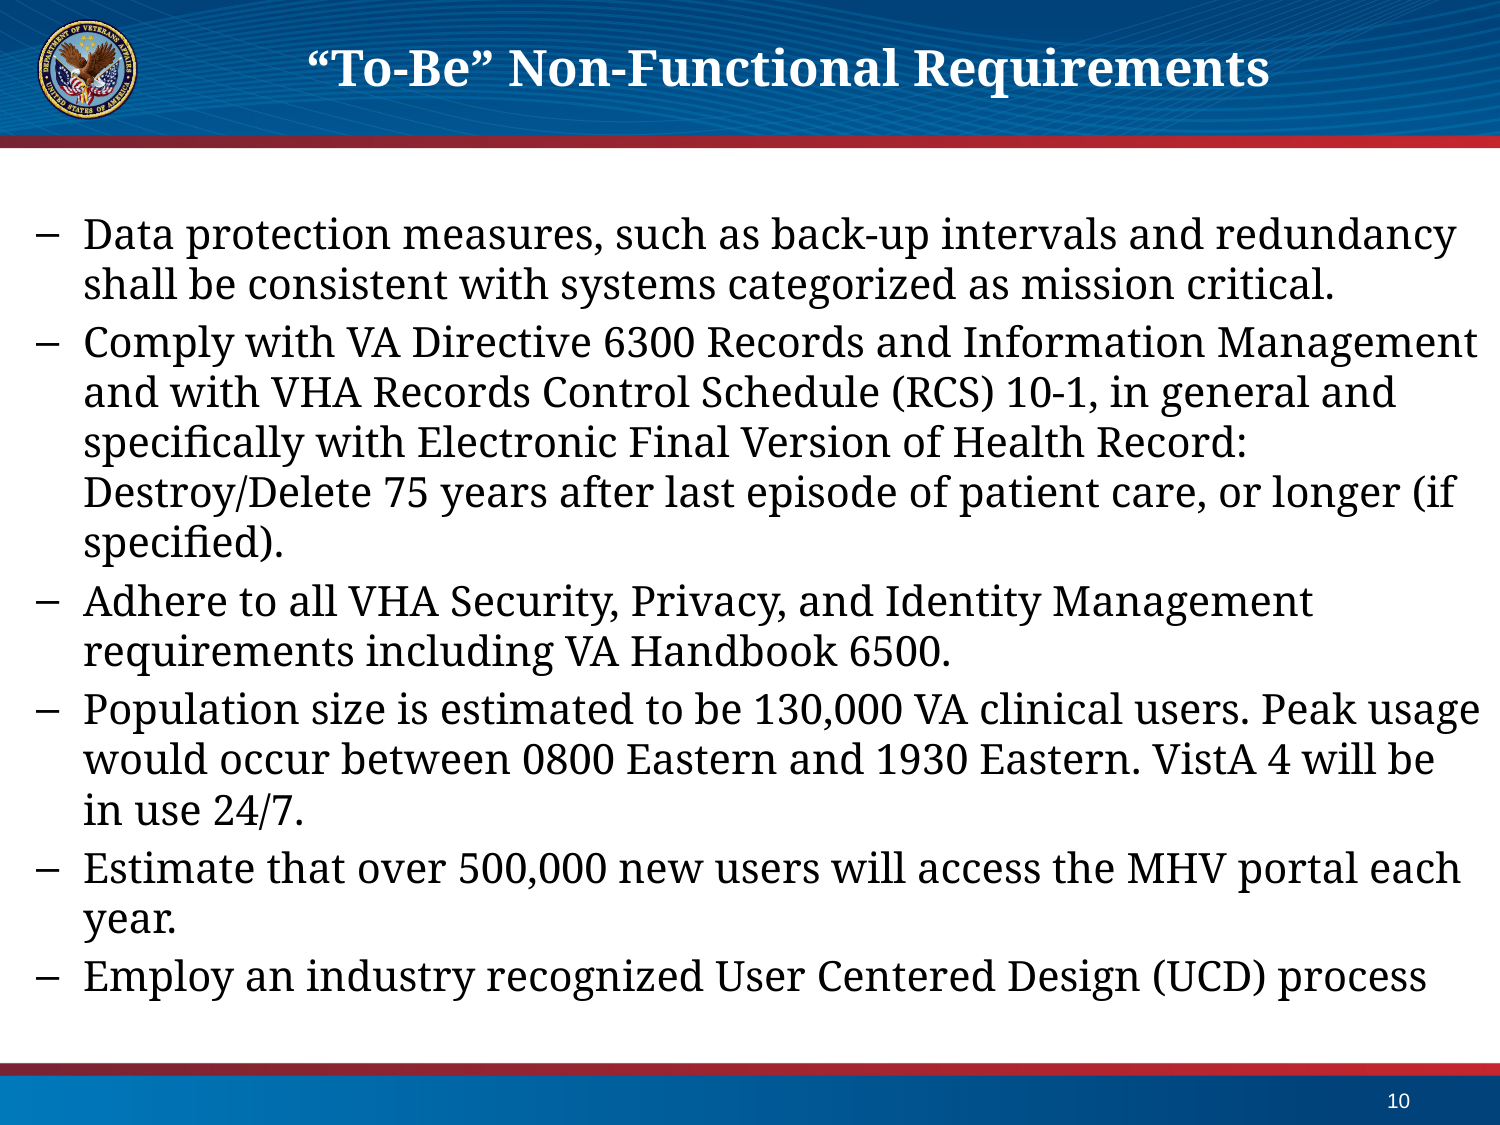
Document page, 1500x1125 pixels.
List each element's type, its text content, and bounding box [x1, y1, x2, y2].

list Data protection measures, such as back-up intervals and redundancy shall be consistent with systems categorized as mission critical. Comply with VA Directive 6300 Records and Information Management and with VHA Records Control Schedule (RCS) 10-1, in general and specifically with Electronic Final Version of Health Record: Destroy/Delete 75 years after last episode of patient care, or longer (if specified). Adhere to all VHA Security, Privacy, and Identity Management requirements including VA Handbook 6500. Population size is estimated to be 130,000 VA clinical users. Peak usage would occur between 0800 Eastern and 1930 Eastern. VistA 4 will be in use 24/7. Estimate that over 500,000 new users will access the MHV portal each year. Employ an industry recognized User Centered Design (UCD) process [0, 200, 1497, 1038]
picture [0, 0, 1500, 1125]
title “To-Be” Non-Functional Requirements [113, 29, 1464, 163]
slide_number 10 [1074, 1074, 1425, 1125]
